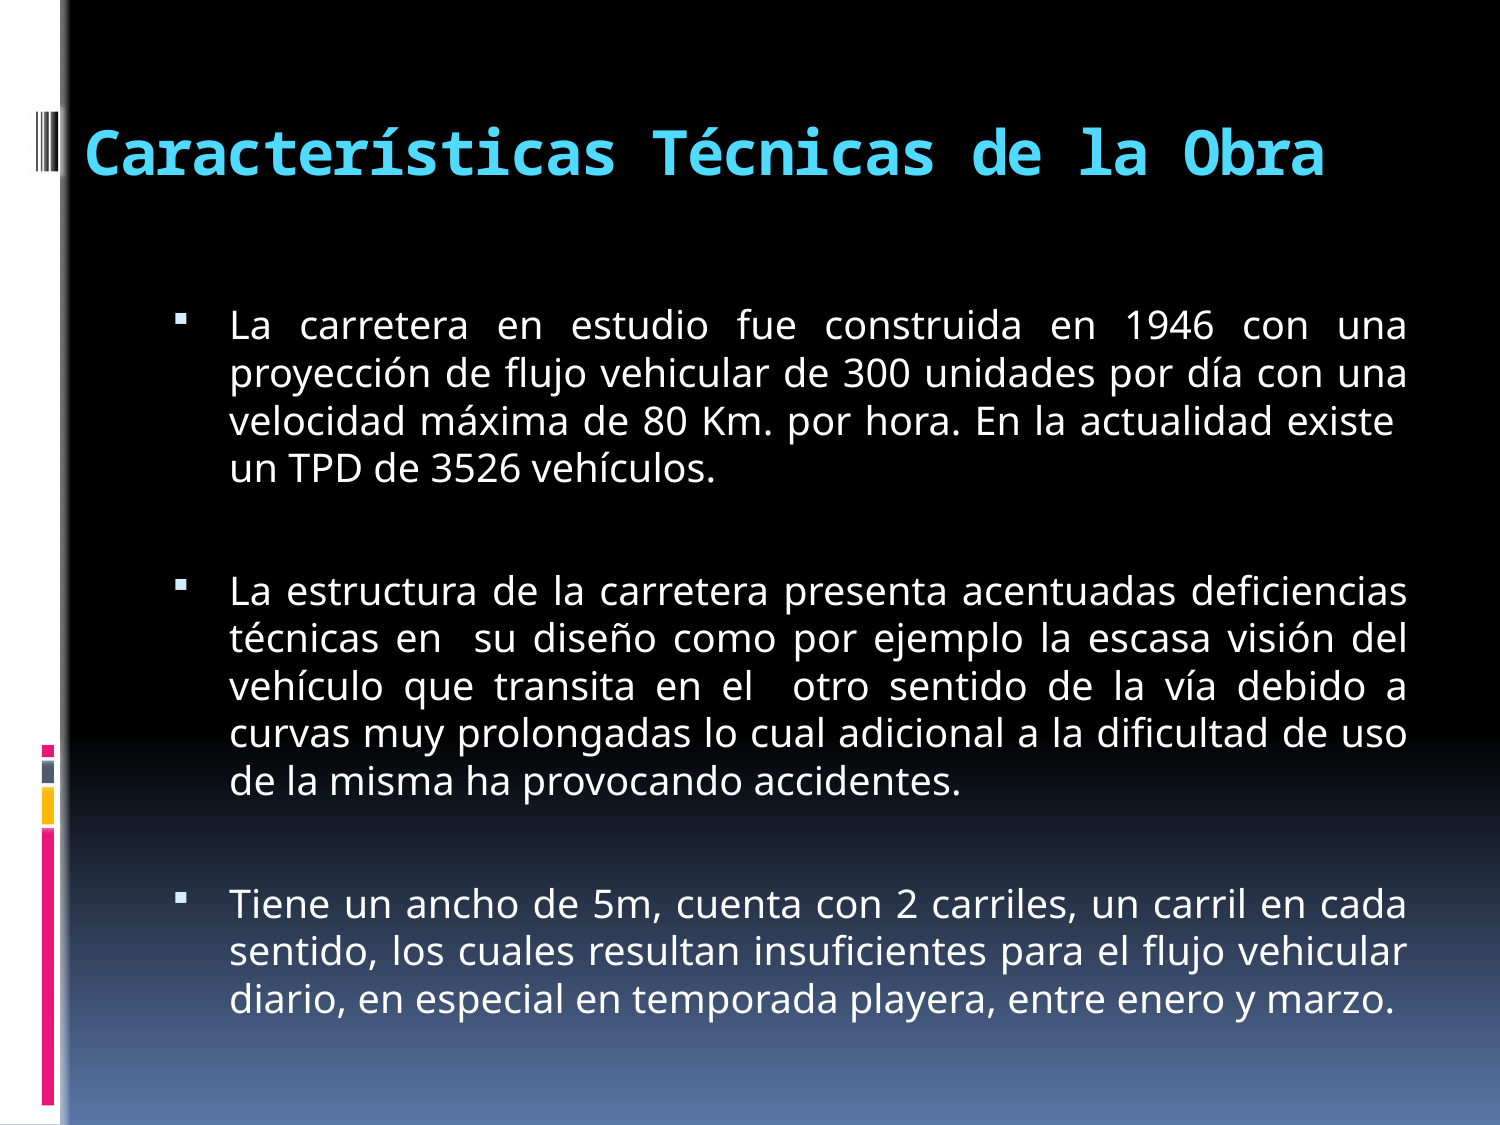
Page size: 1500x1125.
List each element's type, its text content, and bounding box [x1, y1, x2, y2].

list La carretera en estudio fue construida en 1946 con una proyección de flujo vehicular de 300 unidades por día con una velocidad máxima de 80 Km. por hora. En la actualidad existe un TPD de 3526 vehículos. La estructura de la carretera presenta acentuadas deficiencias técnicas en su diseño como por ejemplo la escasa visión del vehículo que transita en el otro sentido de la vía debido a curvas muy prolongadas lo cual adicional a la dificultad de uso de la misma ha provocando accidentes. Tiene un ancho de 5m, cuenta con 2 carriles, un carril en cada sentido, los cuales resultan insuficientes para el flujo vehicular diario, en especial en temporada playera, entre enero y marzo. [149, 292, 1426, 1043]
title Características Técnicas de la Obra [70, 105, 1421, 293]
